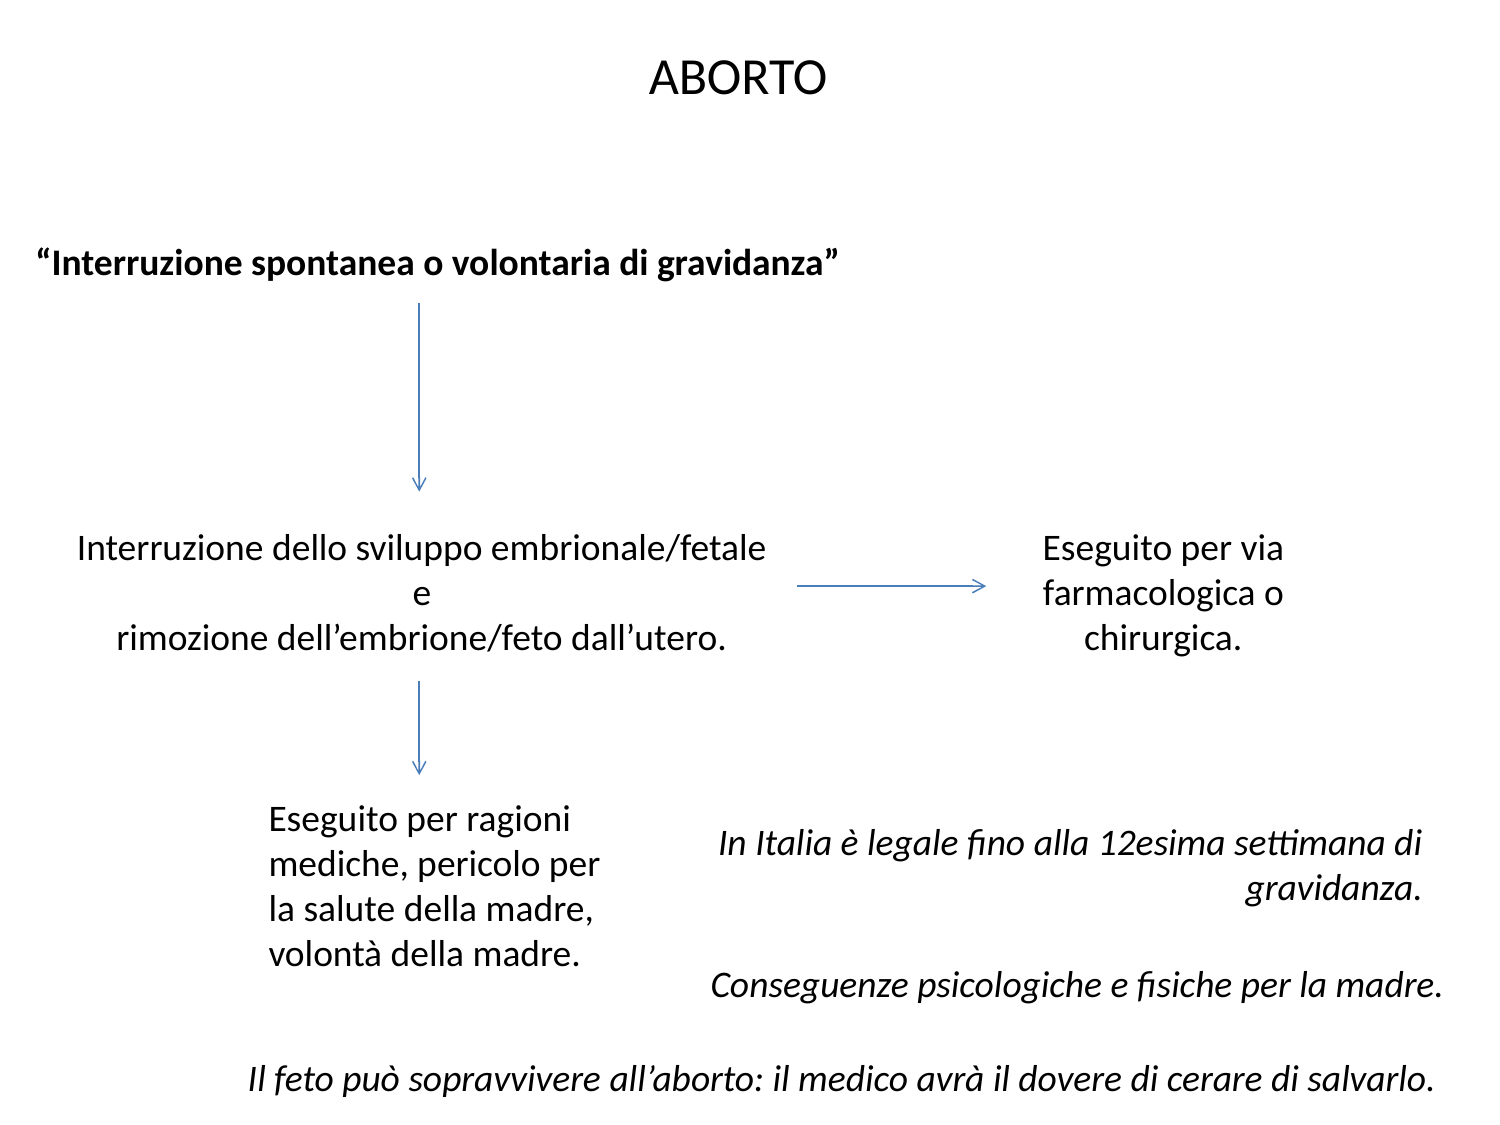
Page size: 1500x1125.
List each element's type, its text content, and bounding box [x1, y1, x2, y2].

text_box In Italia è legale fino alla 12esima settimana di gravidanza. [702, 810, 1438, 916]
text_box Il feto può sopravvivere all’aborto: il medico avrà il dovere di cerare di salvarlo. [232, 1046, 1452, 1107]
text_box Interruzione dello sviluppo embrionale/fetale e rimozione dell’embrione/feto dall’utero. [61, 515, 782, 665]
text_box ABORTO [572, 35, 904, 113]
text_box Conseguenze psicologiche e fisiche per la madre. [695, 952, 1460, 1012]
text_box “Interruzione spontanea o volontaria di gravidanza” [20, 230, 856, 290]
text_box Eseguito per via farmacologica o chirurgica. [1021, 515, 1306, 665]
text_box Eseguito per ragioni mediche, pericolo per la salute della madre, volontà della madre. [253, 786, 638, 982]
